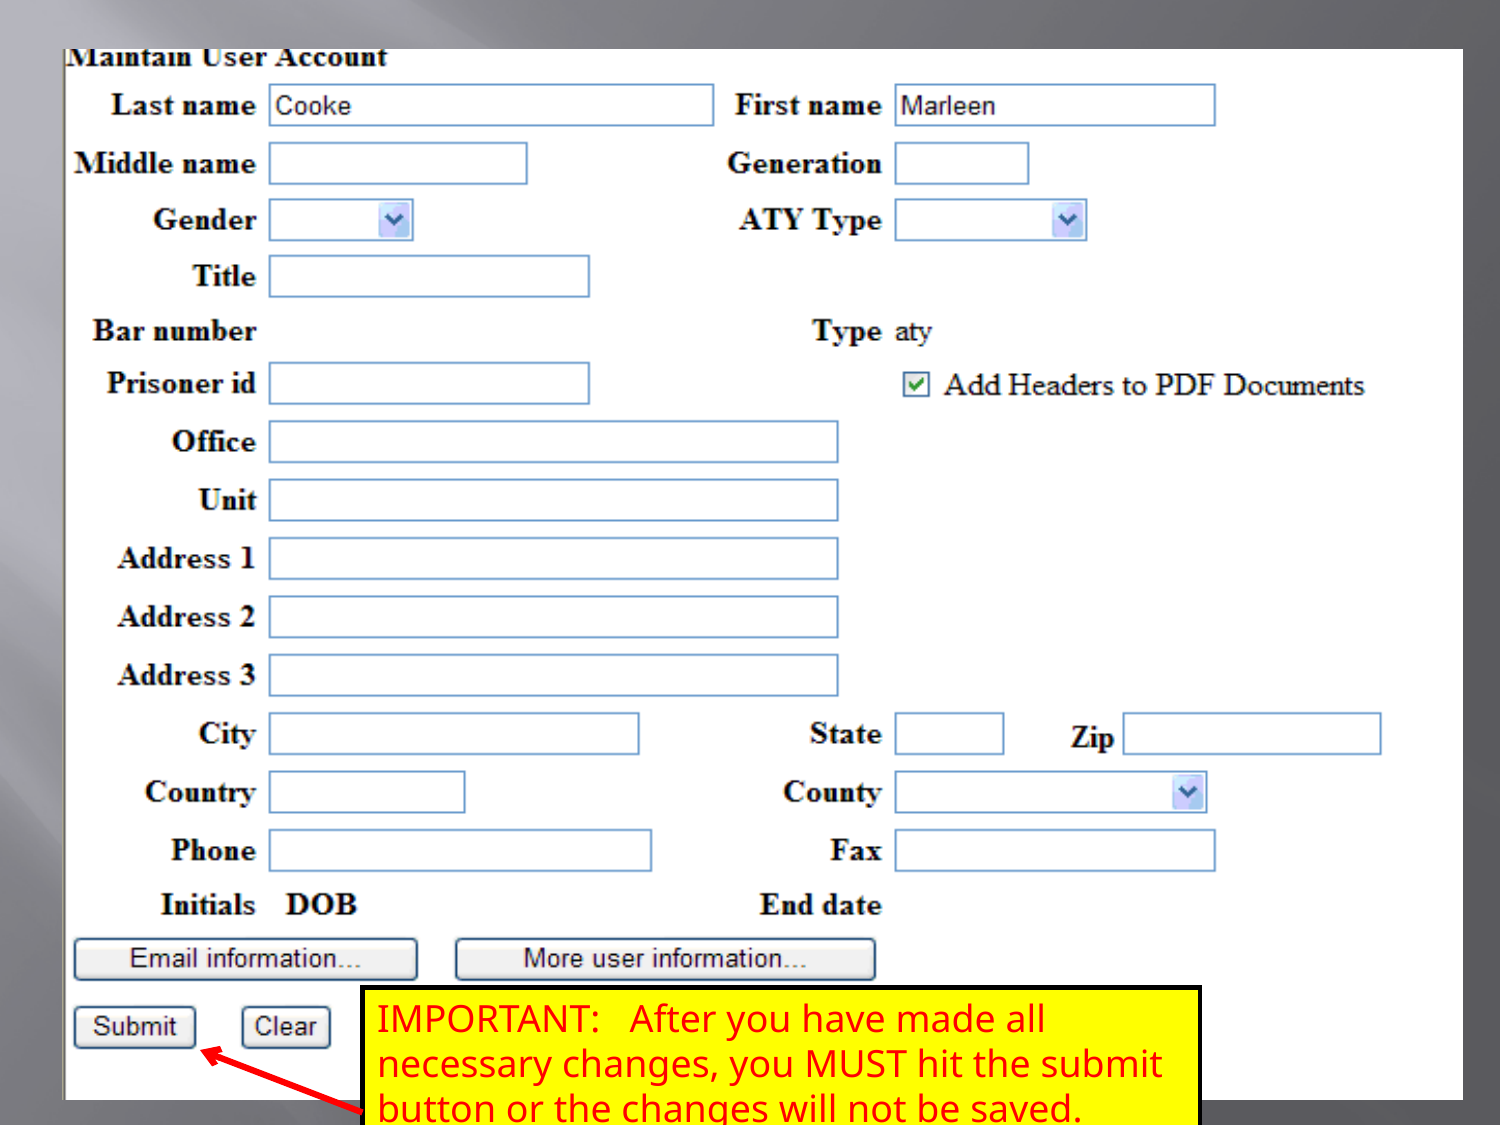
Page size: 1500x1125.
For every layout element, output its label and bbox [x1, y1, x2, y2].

list [62, 49, 1463, 1101]
text_box [199, 1049, 363, 1113]
